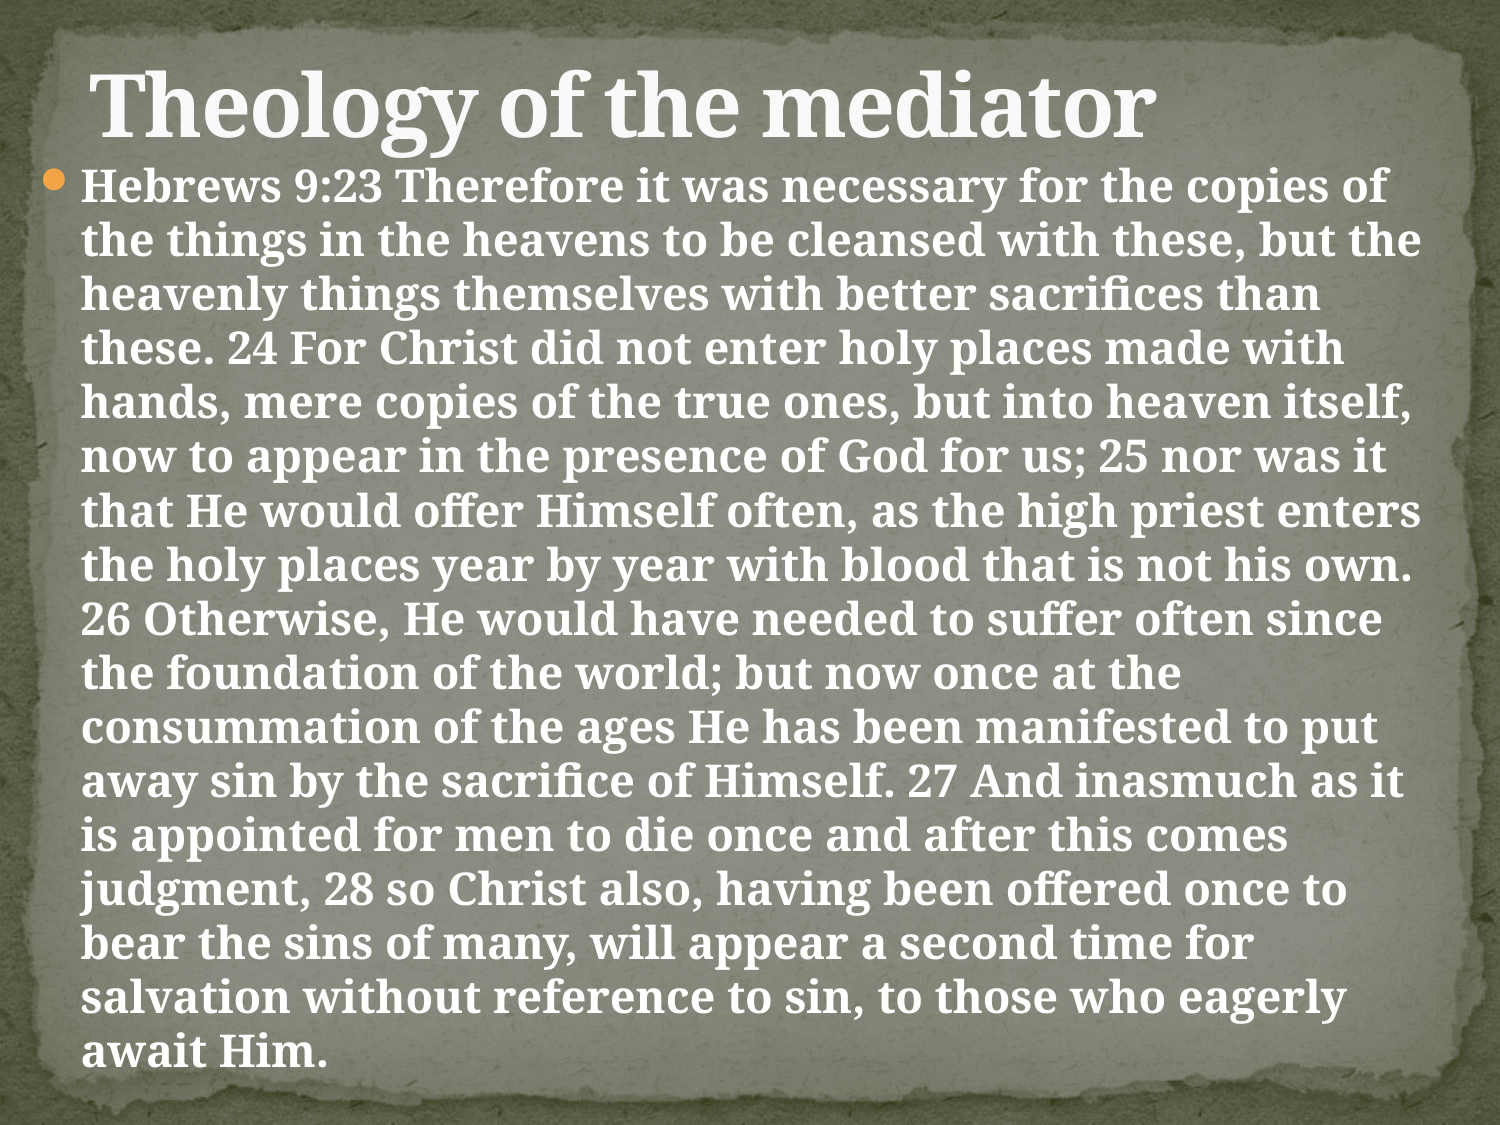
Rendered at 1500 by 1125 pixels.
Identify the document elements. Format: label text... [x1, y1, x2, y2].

title Theology of the mediator [74, 24, 1425, 163]
list Hebrews 9:23 Therefore it was necessary for the copies of the things in the heavens to be cleansed with these, but the heavenly things themselves with better sacrifices than these. 24 For Christ did not enter holy places made with hands, mere copies of the true ones, but into heaven itself, now to appear in the presence of God for us; 25 nor was it that He would offer Himself often, as the high priest enters the holy places year by year with blood that is not his own. 26 Otherwise, He would have needed to suffer often since the foundation of the world; but now once at the consummation of the ages He has been manifested to put away sin by the sacrifice of Himself. 27 And inasmuch as it is appointed for men to die once and after this comes judgment, 28 so Christ also, having been offered once to bear the sins of many, will appear a second time for salvation without reference to sin, to those who eagerly await Him. [24, 149, 1463, 1100]
